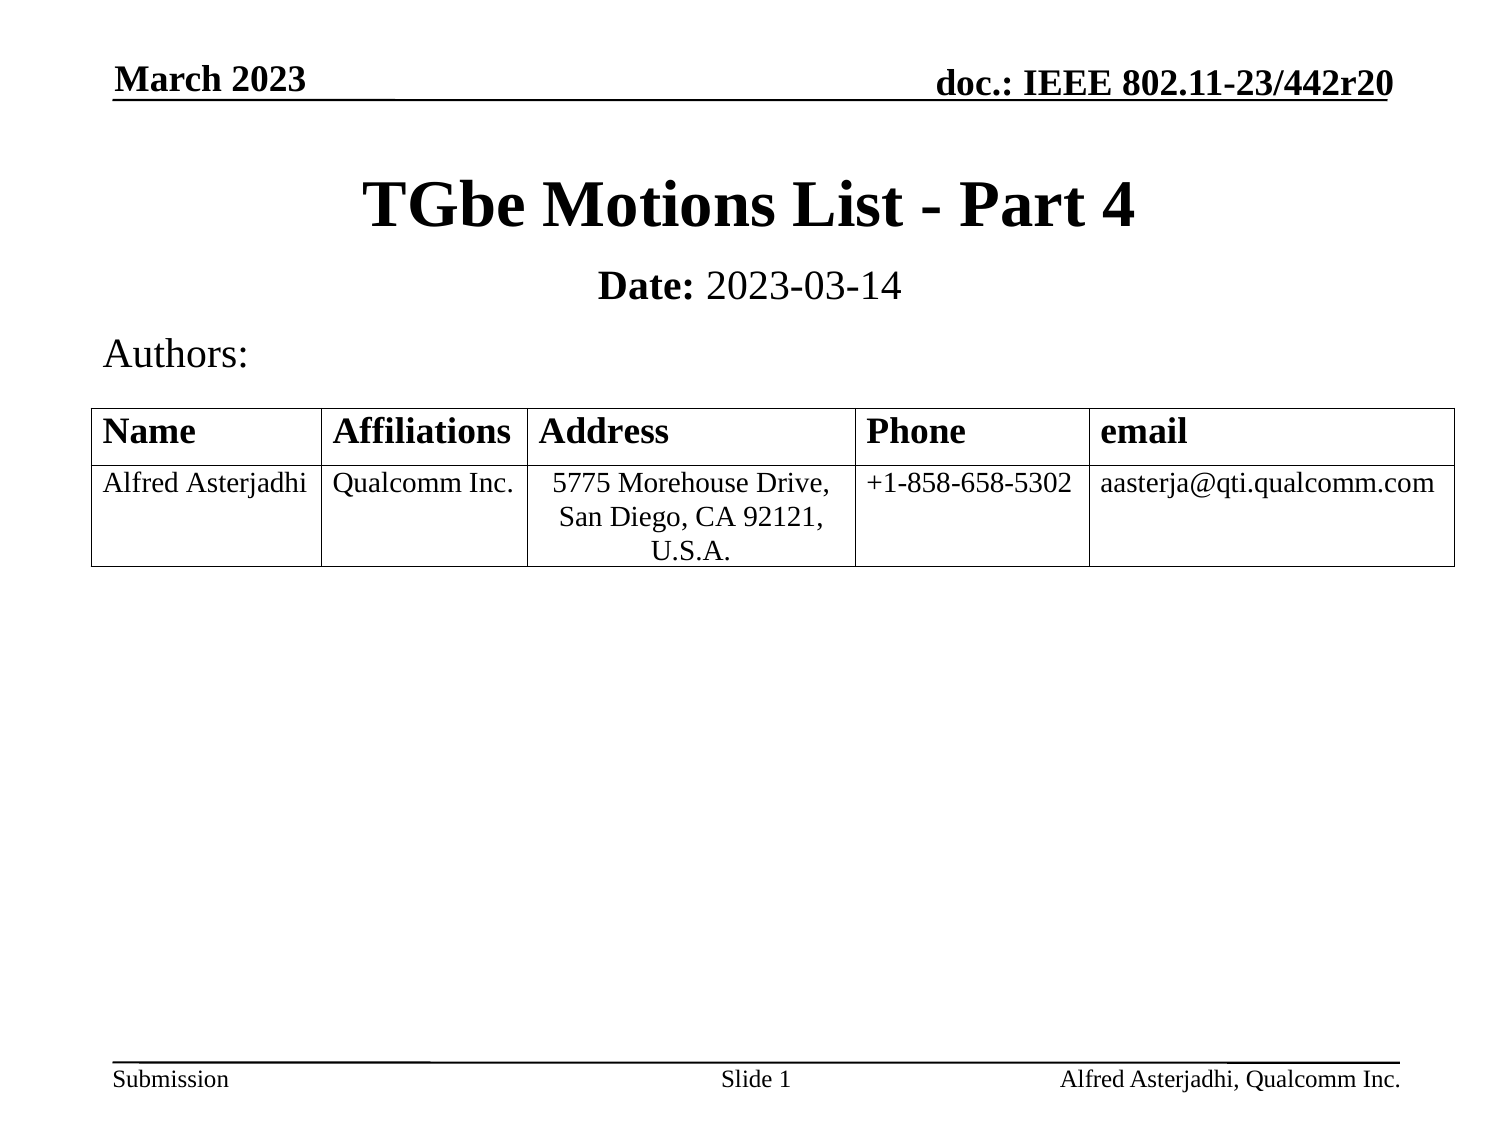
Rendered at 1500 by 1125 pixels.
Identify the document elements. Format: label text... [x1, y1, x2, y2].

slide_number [114, 54, 493, 100]
list Date: 2023-03-14 [112, 249, 1388, 316]
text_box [75, 407, 1477, 819]
title TGbe Motions List - Part 4 [112, 112, 1388, 249]
text_box Authors: [87, 318, 325, 381]
footer Alfred Asterjadhi, Qualcomm Inc. [902, 1061, 1402, 1093]
slide_number Slide 1 [712, 1061, 800, 1123]
